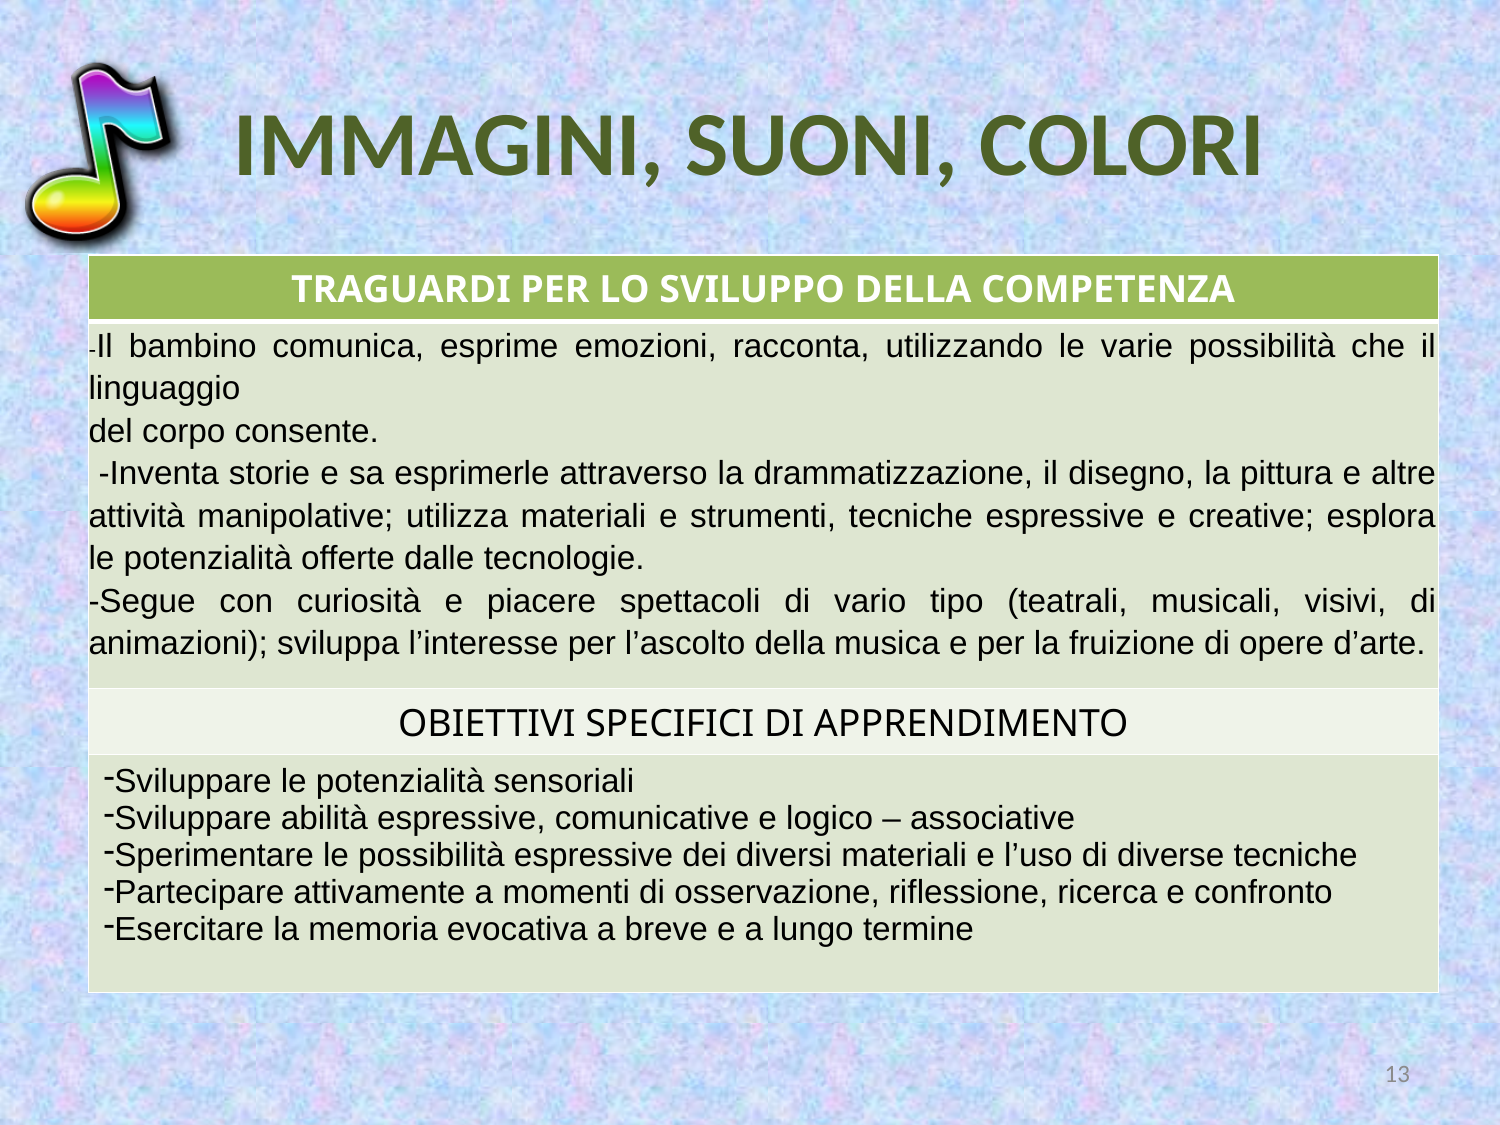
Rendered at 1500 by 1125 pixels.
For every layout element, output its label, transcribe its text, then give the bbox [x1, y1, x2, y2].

title IMMAGINI, SUONI, COLORI [75, 45, 1425, 233]
picture [0, 0, 1500, 1125]
table_header TRAGUARDI PER LO SVILUPPO DELLA COMPETENZA [89, 256, 1438, 319]
table_cell OBIETTIVI SPECIFICI DI APPRENDIMENTO [89, 689, 1438, 754]
table_cell -Il bambino comunica, esprime emozioni, racconta, utilizzando le varie possibilità che il linguaggio del corpo consente. -Inventa storie e sa esprimerle attraverso la drammatizzazione, il disegno, la pittura e altre attività manipolative; utilizza materiali e strumenti, tecniche espressive e creative; esplora le potenzialità offerte dalle tecnologie. -Segue con curiosità e piacere spettacoli di vario tipo (teatrali, musicali, visivi, di animazioni); sviluppa l’interesse per l’ascolto della musica e per la fruizione di opere d’arte. [89, 324, 1438, 688]
table_cell Sviluppare le potenzialità sensoriali Sviluppare abilità espressive, comunicative e logico – associative Sperimentare le possibilità espressive dei diversi materiali e l’uso di diverse tecniche Partecipare attivamente a momenti di osservazione, riflessione, ricerca e confronto Esercitare la memoria evocativa a breve e a lungo termine [89, 755, 1438, 992]
slide_number 13 [1074, 1042, 1425, 1103]
